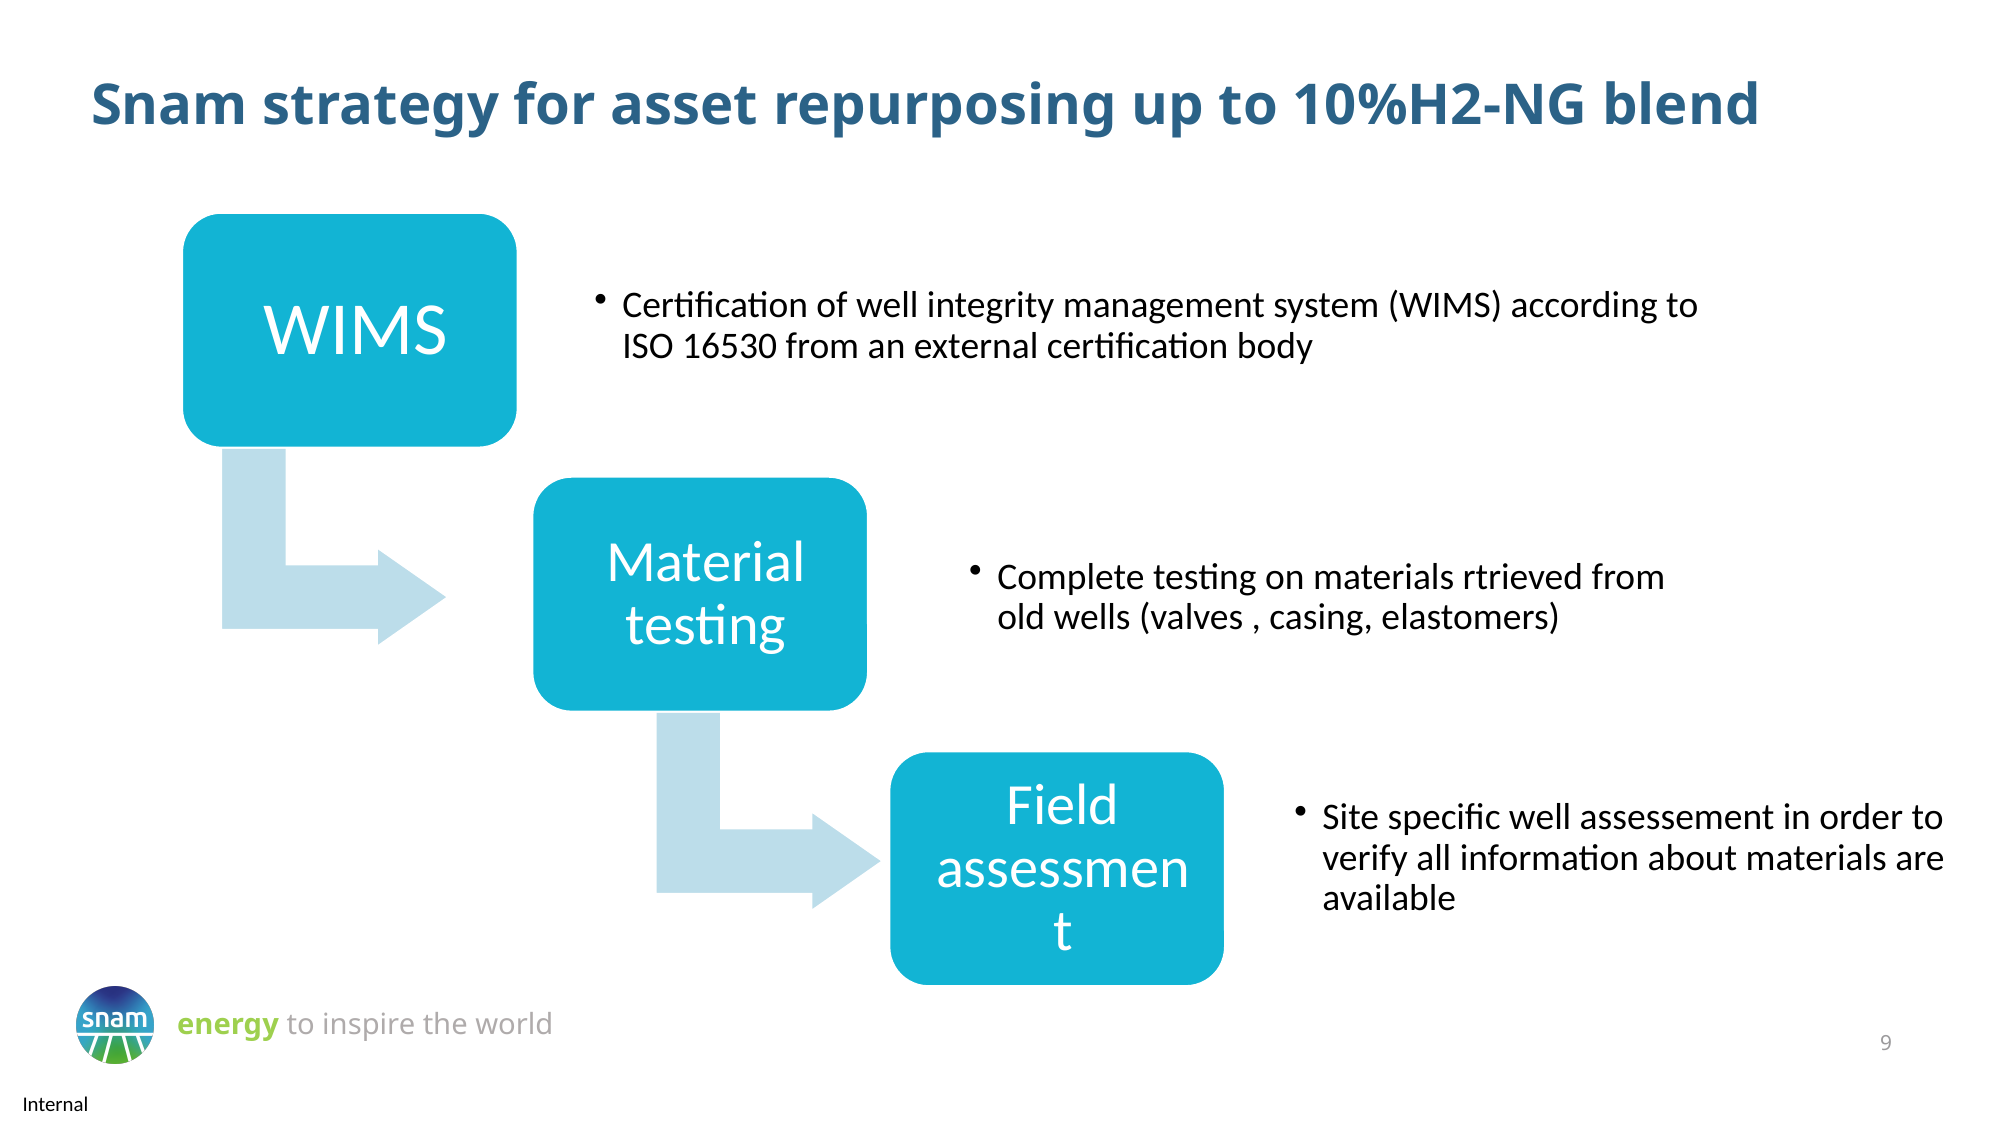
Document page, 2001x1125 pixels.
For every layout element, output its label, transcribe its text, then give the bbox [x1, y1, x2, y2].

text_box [60, 149, 1978, 1039]
title Snam strategy for asset repurposing up to 10%H2-NG blend [76, 60, 1923, 149]
picture [76, 1039, 154, 1064]
